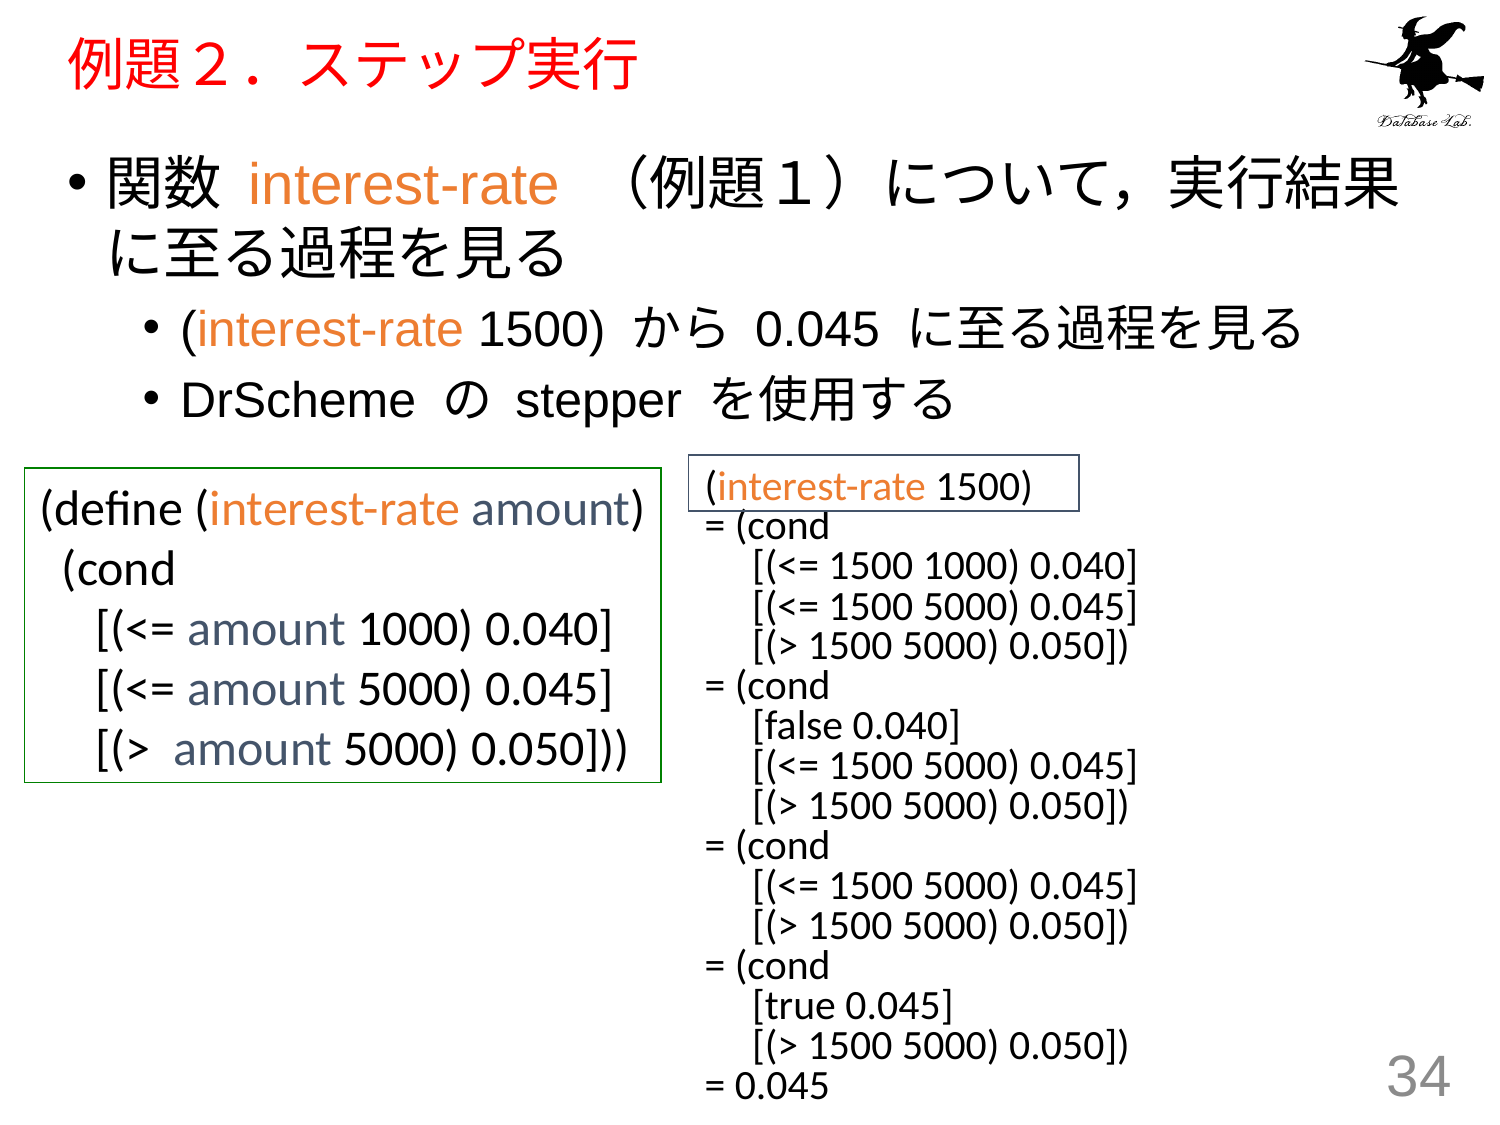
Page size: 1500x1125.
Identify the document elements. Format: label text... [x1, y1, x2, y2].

list 関数 interest-rate （例題１）について，実行結果に至る過程を見る (interest-rate 1500) から 0.045 に至る過程を見る DrScheme の stepper を使用する [52, 138, 1441, 1014]
text_box (define (interest-rate amount) (cond [(<= amount 1000) 0.040] [(<= amount 5000) 0.045] [(> amount 5000) 0.050])) [24, 467, 662, 783]
text_box [688, 455, 1080, 512]
picture [1362, 14, 1486, 130]
title 例題２．ステップ実行 [52, 28, 1441, 106]
text_box (interest-rate 1500) = (cond [(<= 1500 1000) 0.040] [(<= 1500 5000) 0.045] [(> 1500 5000) 0.050]) = (cond [false 0.040] [(<= 1500 5000) 0.045] [(> 1500 5000) 0.050]) = (cond [(<= 1500 5000) 0.045] [(> 1500 5000) 0.050]) = (cond [true 0.045] [(> 1500 5000) 0.050]) = 0.045 [689, 460, 1469, 1116]
